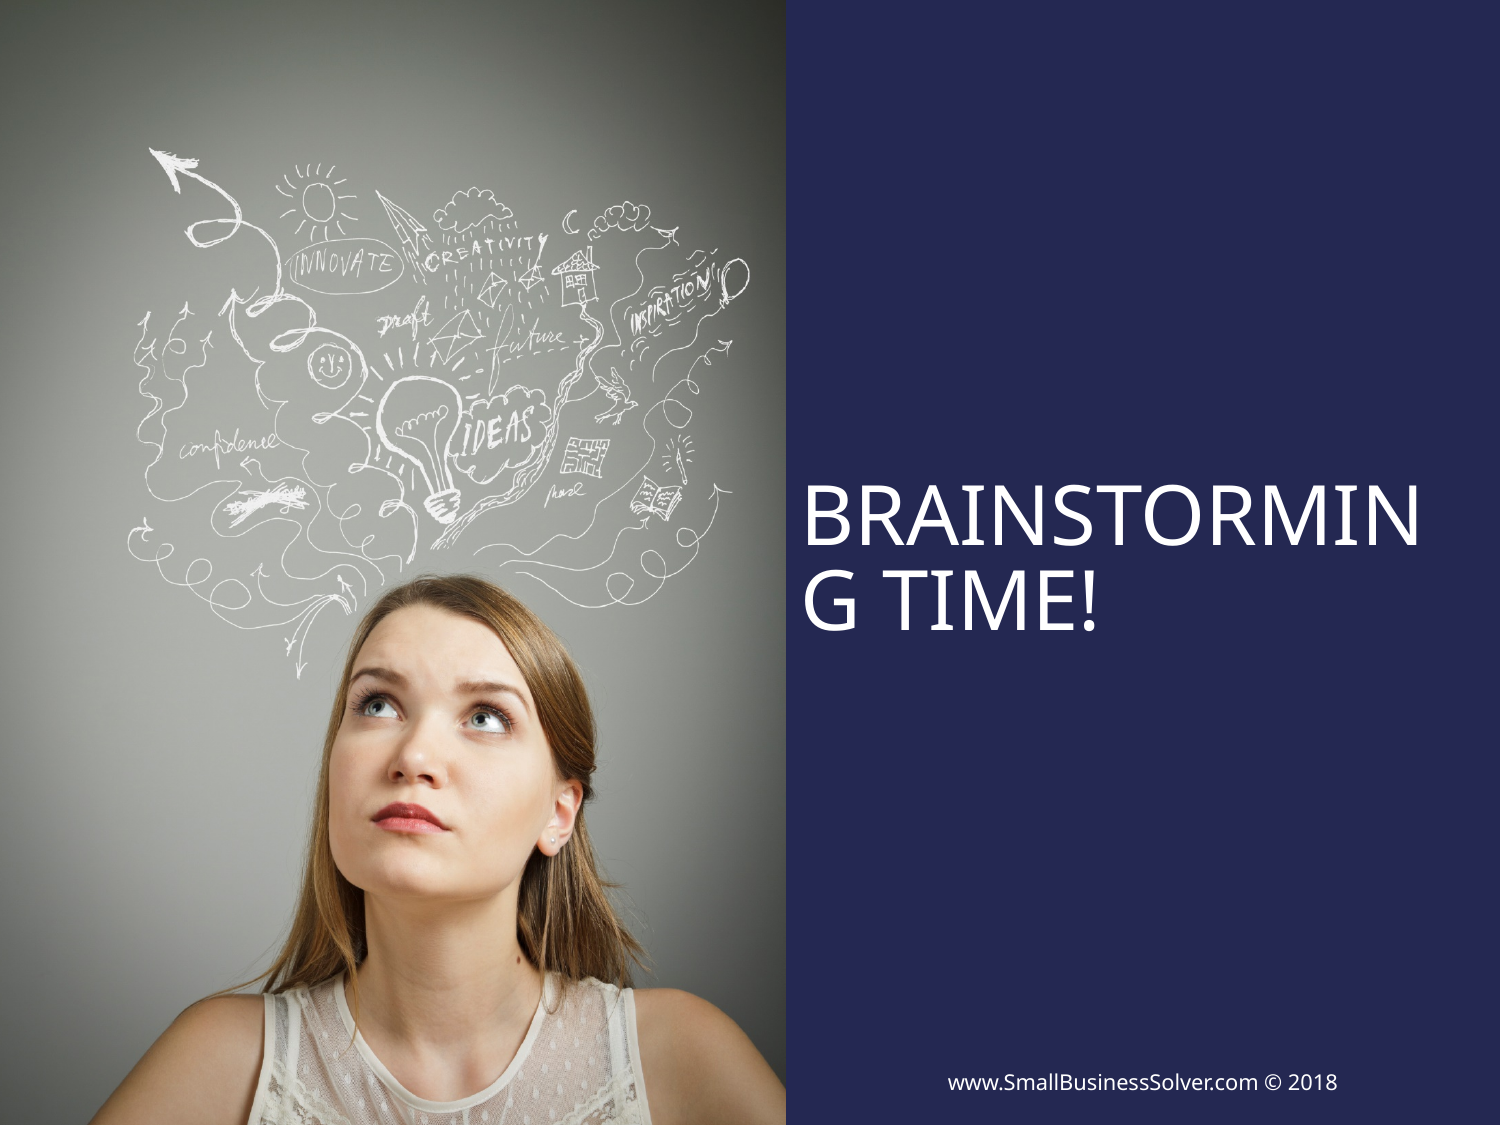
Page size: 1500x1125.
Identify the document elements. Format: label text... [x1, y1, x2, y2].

picture [0, 0, 786, 1125]
footer www.SmallBusinessSolver.com © 2018 [793, 1053, 1354, 1114]
title Brainstorming Time! [793, 227, 1477, 898]
